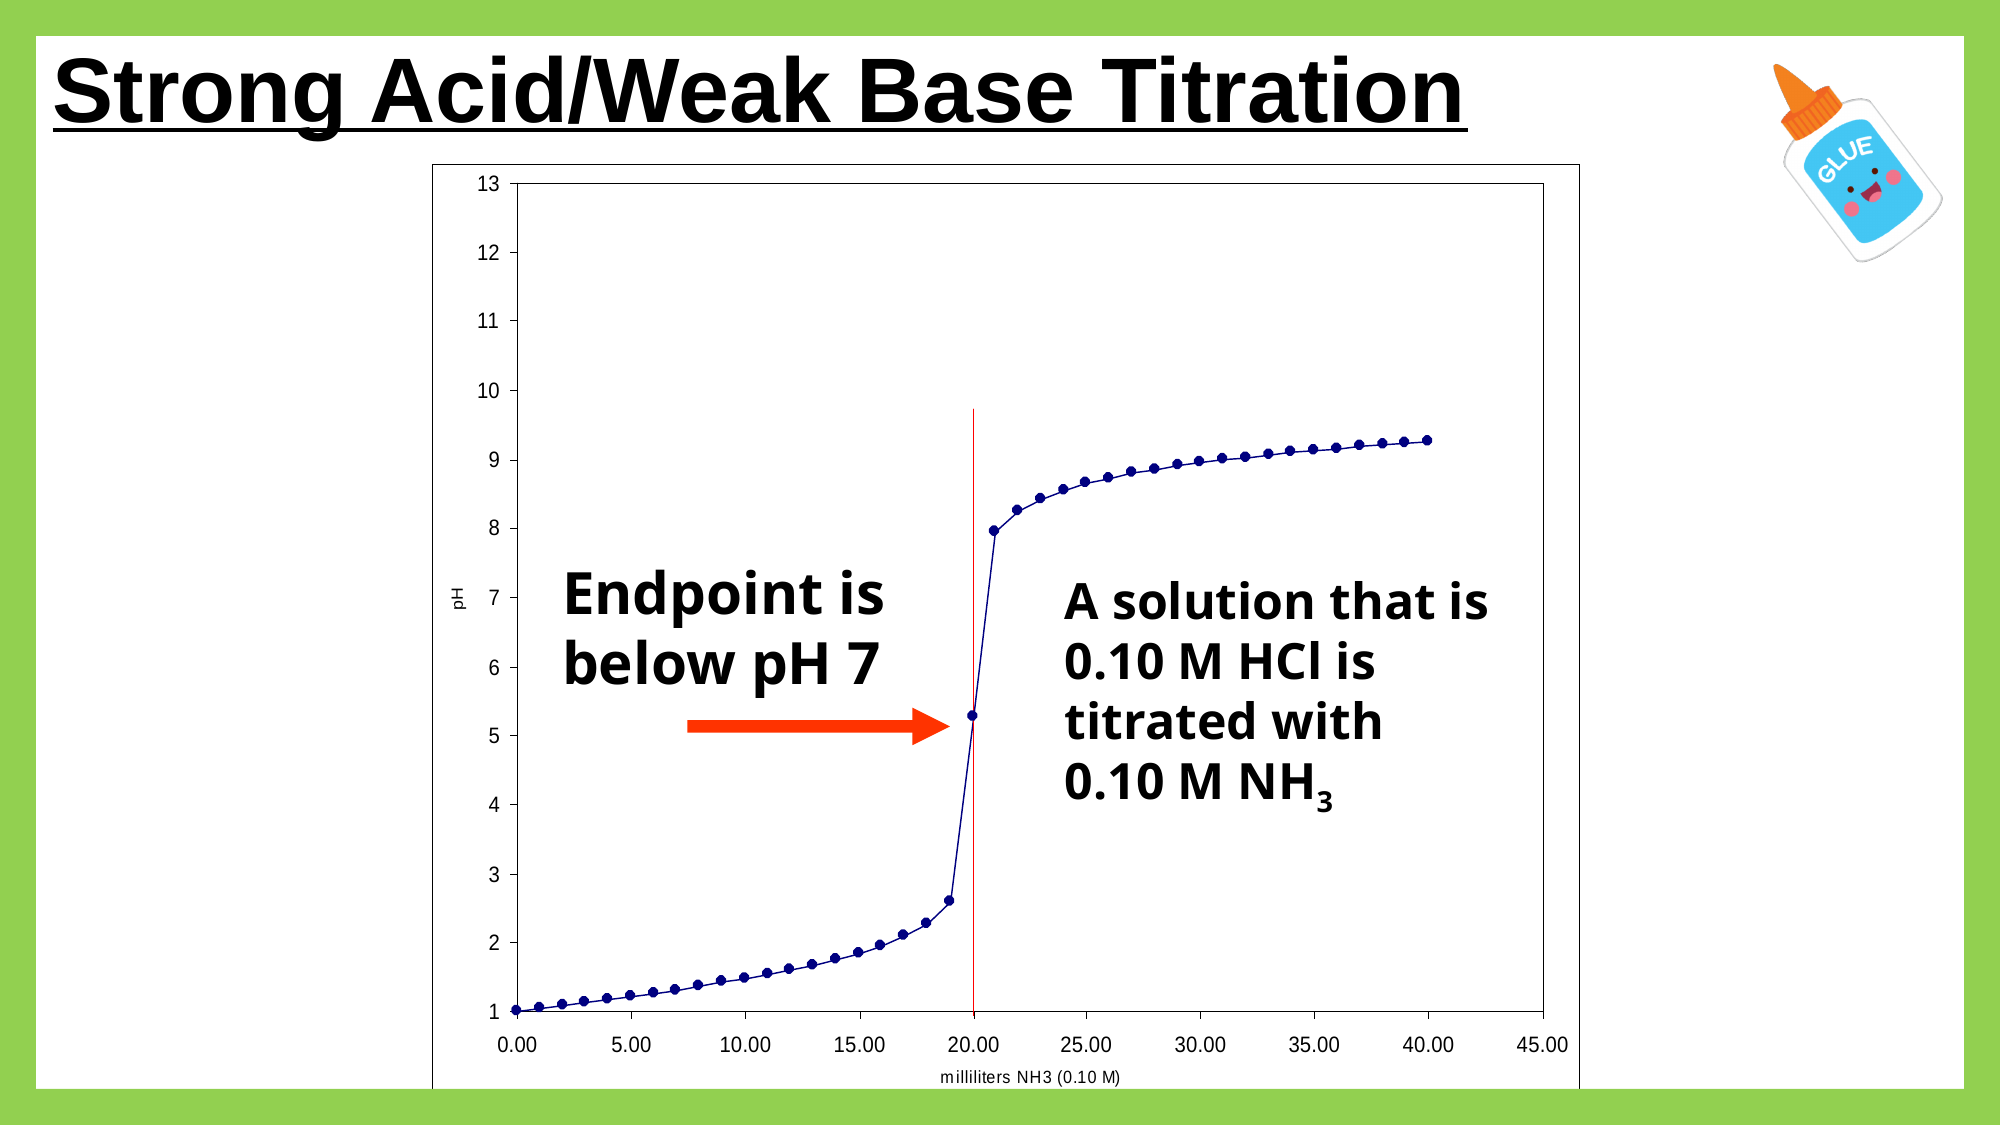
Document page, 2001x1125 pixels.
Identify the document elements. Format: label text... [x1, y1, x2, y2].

picture [1732, 32, 1949, 270]
title Strong Acid/Weak Base Titration [38, 38, 1688, 143]
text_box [424, 155, 1588, 1117]
text_box [0, 0, 2000, 1125]
